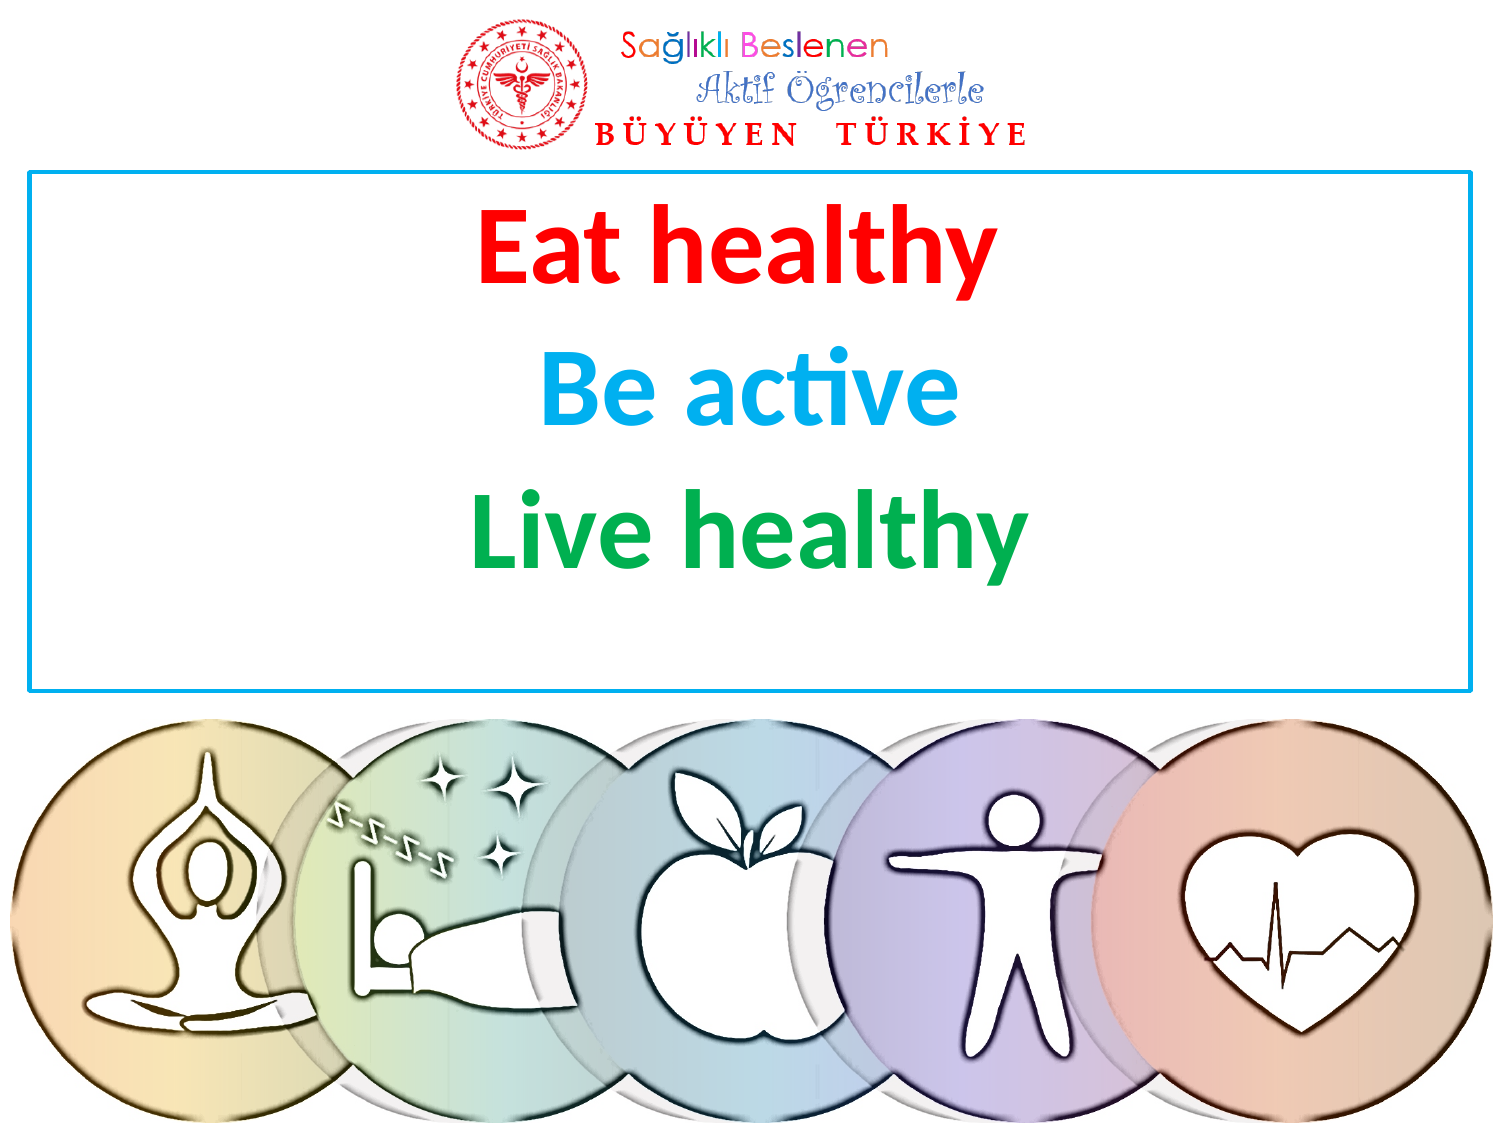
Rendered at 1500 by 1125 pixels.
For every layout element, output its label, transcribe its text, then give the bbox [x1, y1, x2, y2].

subtitle Eat healthy Be active Live healthy [29, 171, 1471, 692]
picture [10, 719, 1493, 1123]
picture [456, 12, 1044, 169]
